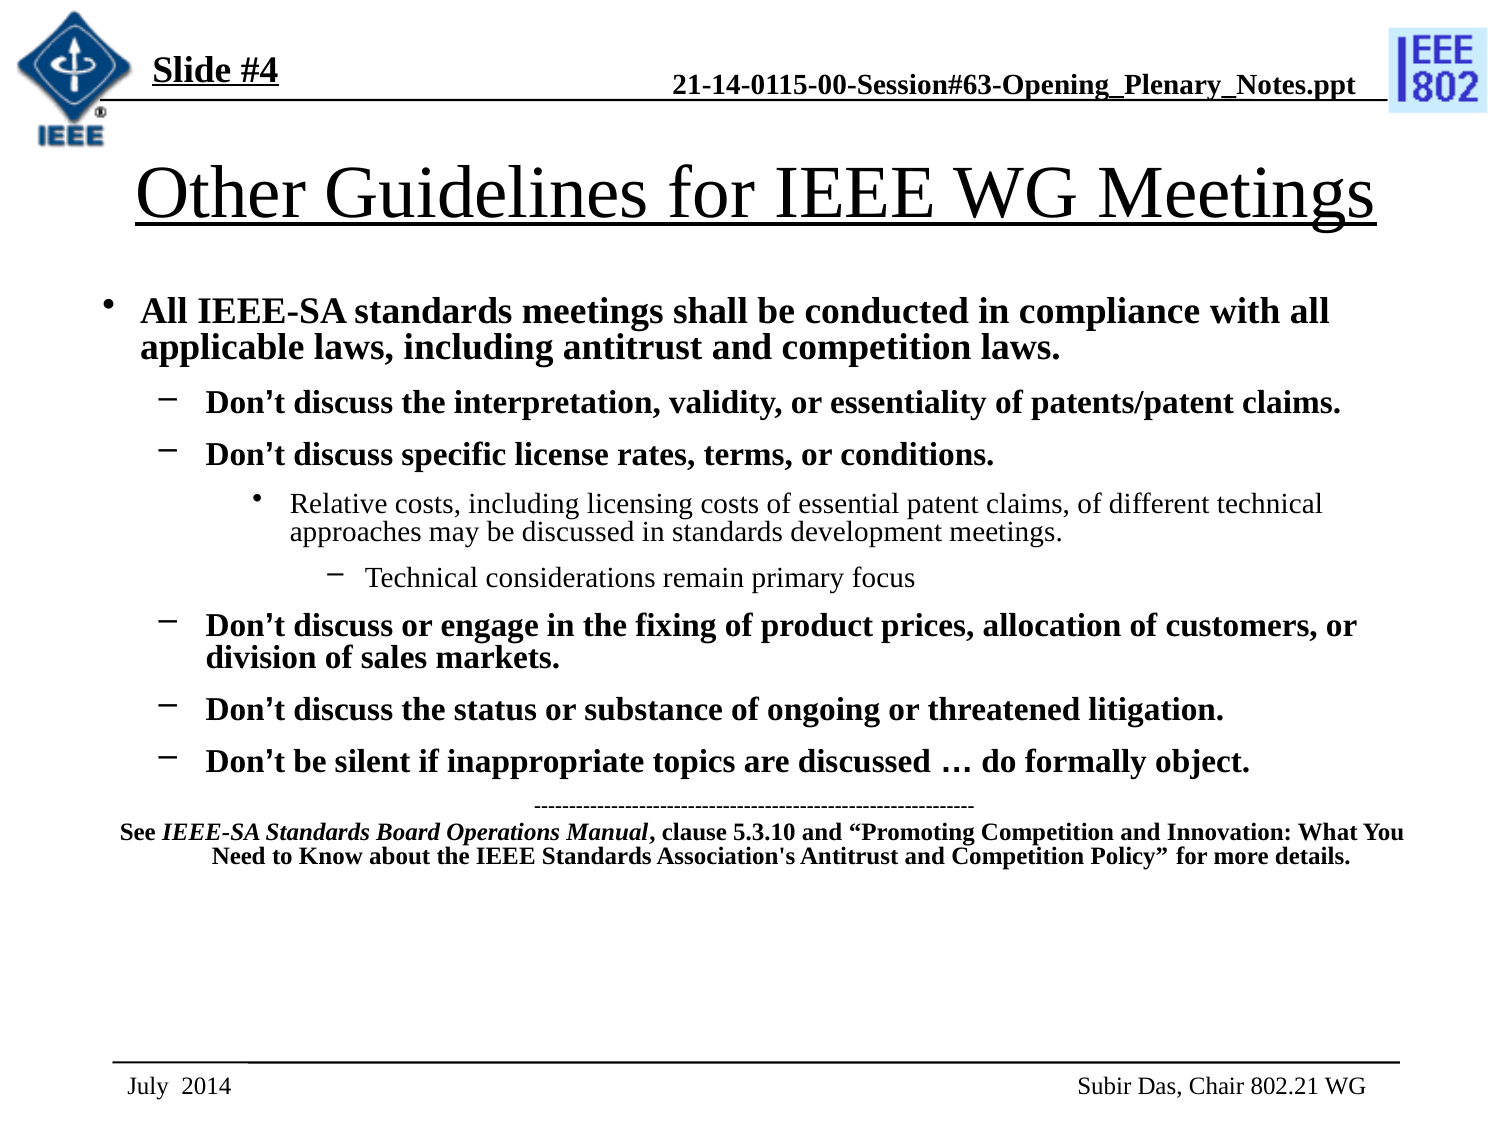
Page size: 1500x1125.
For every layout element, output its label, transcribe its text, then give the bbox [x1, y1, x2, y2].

text_box All IEEE-SA standards meetings shall be conducted in compliance with all applicable laws, including antitrust and competition laws. Don’t discuss the interpretation, validity, or essentiality of patents/patent claims. Don’t discuss specific license rates, terms, or conditions. Relative costs, including licensing costs of essential patent claims, of different technical approaches may be discussed in standards development meetings. Technical considerations remain primary focus Don’t discuss or engage in the fixing of product prices, allocation of customers, or division of sales markets. Don’t discuss the status or substance of ongoing or threatened litigation. Don’t be silent if inappropriate topics are discussed … do formally object. --------------------------------------------------------------- See IEEE-SA Standards Board Operations Manual, clause 5.3.10 and “Promoting Competition and Innovation: What You Need to Know about the IEEE Standards Association's Antitrust and Competition Policy” for more details. [87, 262, 1438, 1025]
text_box [87, 37, 1438, 163]
text_box Subir Das, Chair 802.21 WG [1050, 1062, 1412, 1106]
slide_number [112, 1062, 313, 1098]
text_box Slide #4 [137, 37, 294, 98]
picture [1374, 9, 1499, 138]
title Other Guidelines for IEEE WG Meetings [62, 137, 1451, 238]
picture [12, 9, 137, 150]
